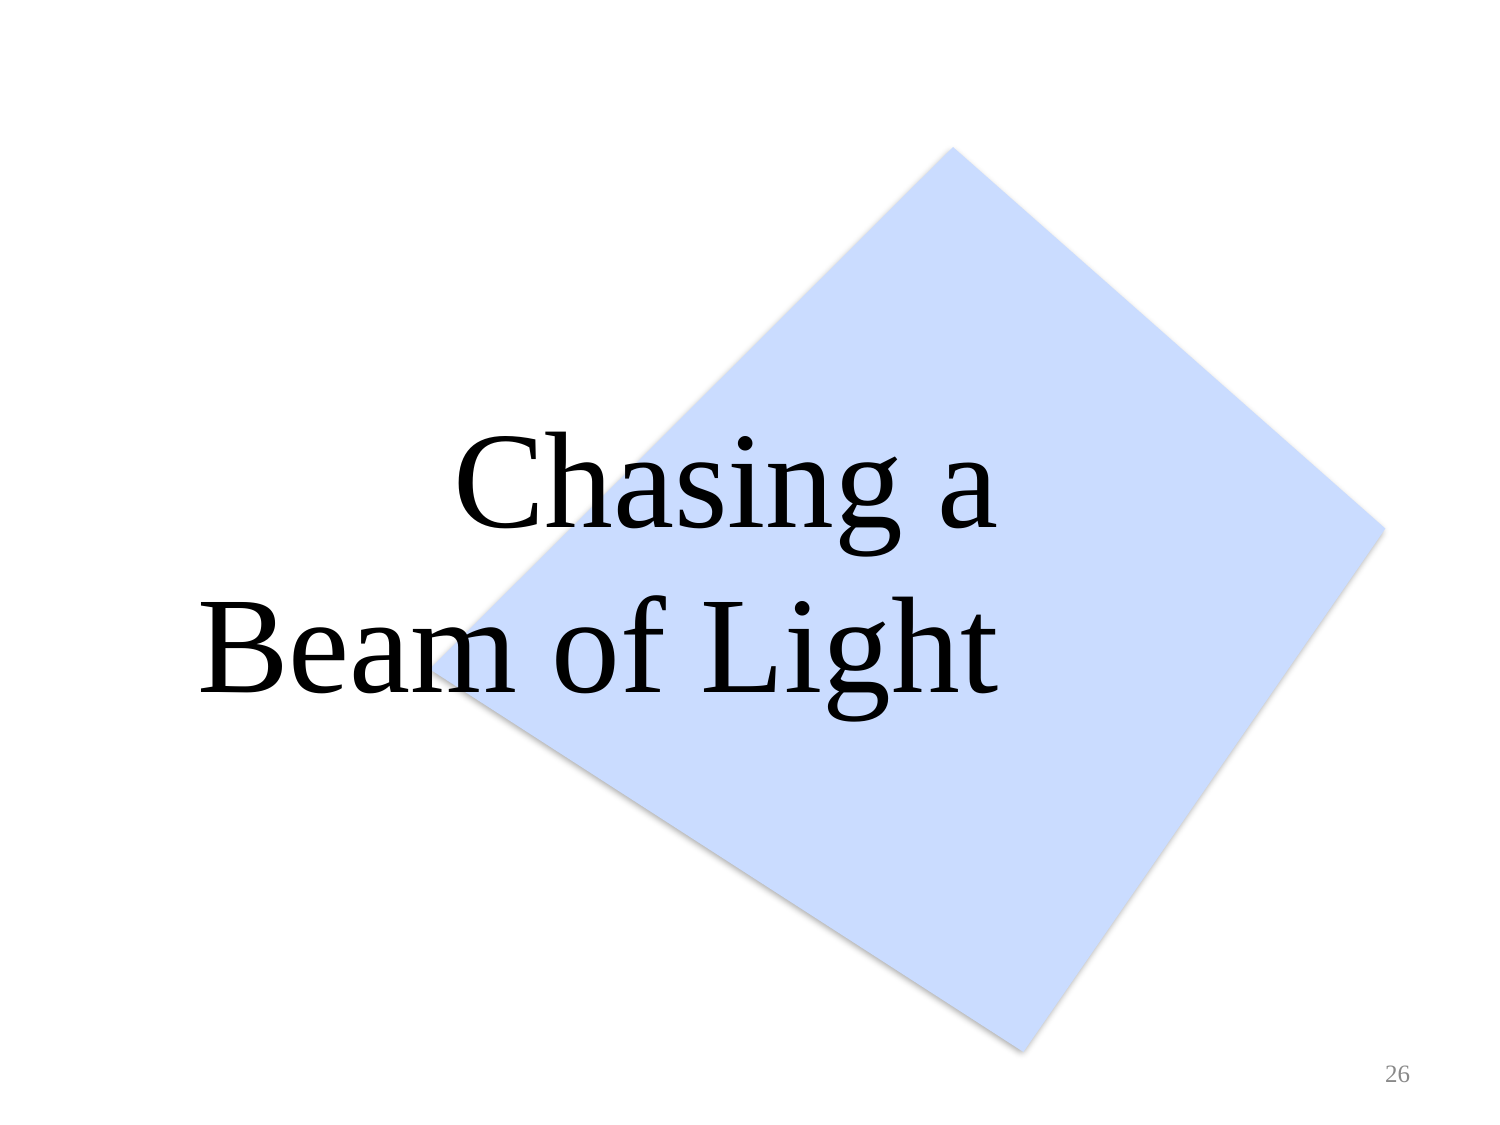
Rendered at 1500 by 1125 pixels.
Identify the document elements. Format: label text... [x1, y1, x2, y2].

text_box [652, 146, 1387, 1053]
slide_number 26 [1074, 1042, 1425, 1103]
title Chasing a Beam of Light [136, 295, 1015, 814]
